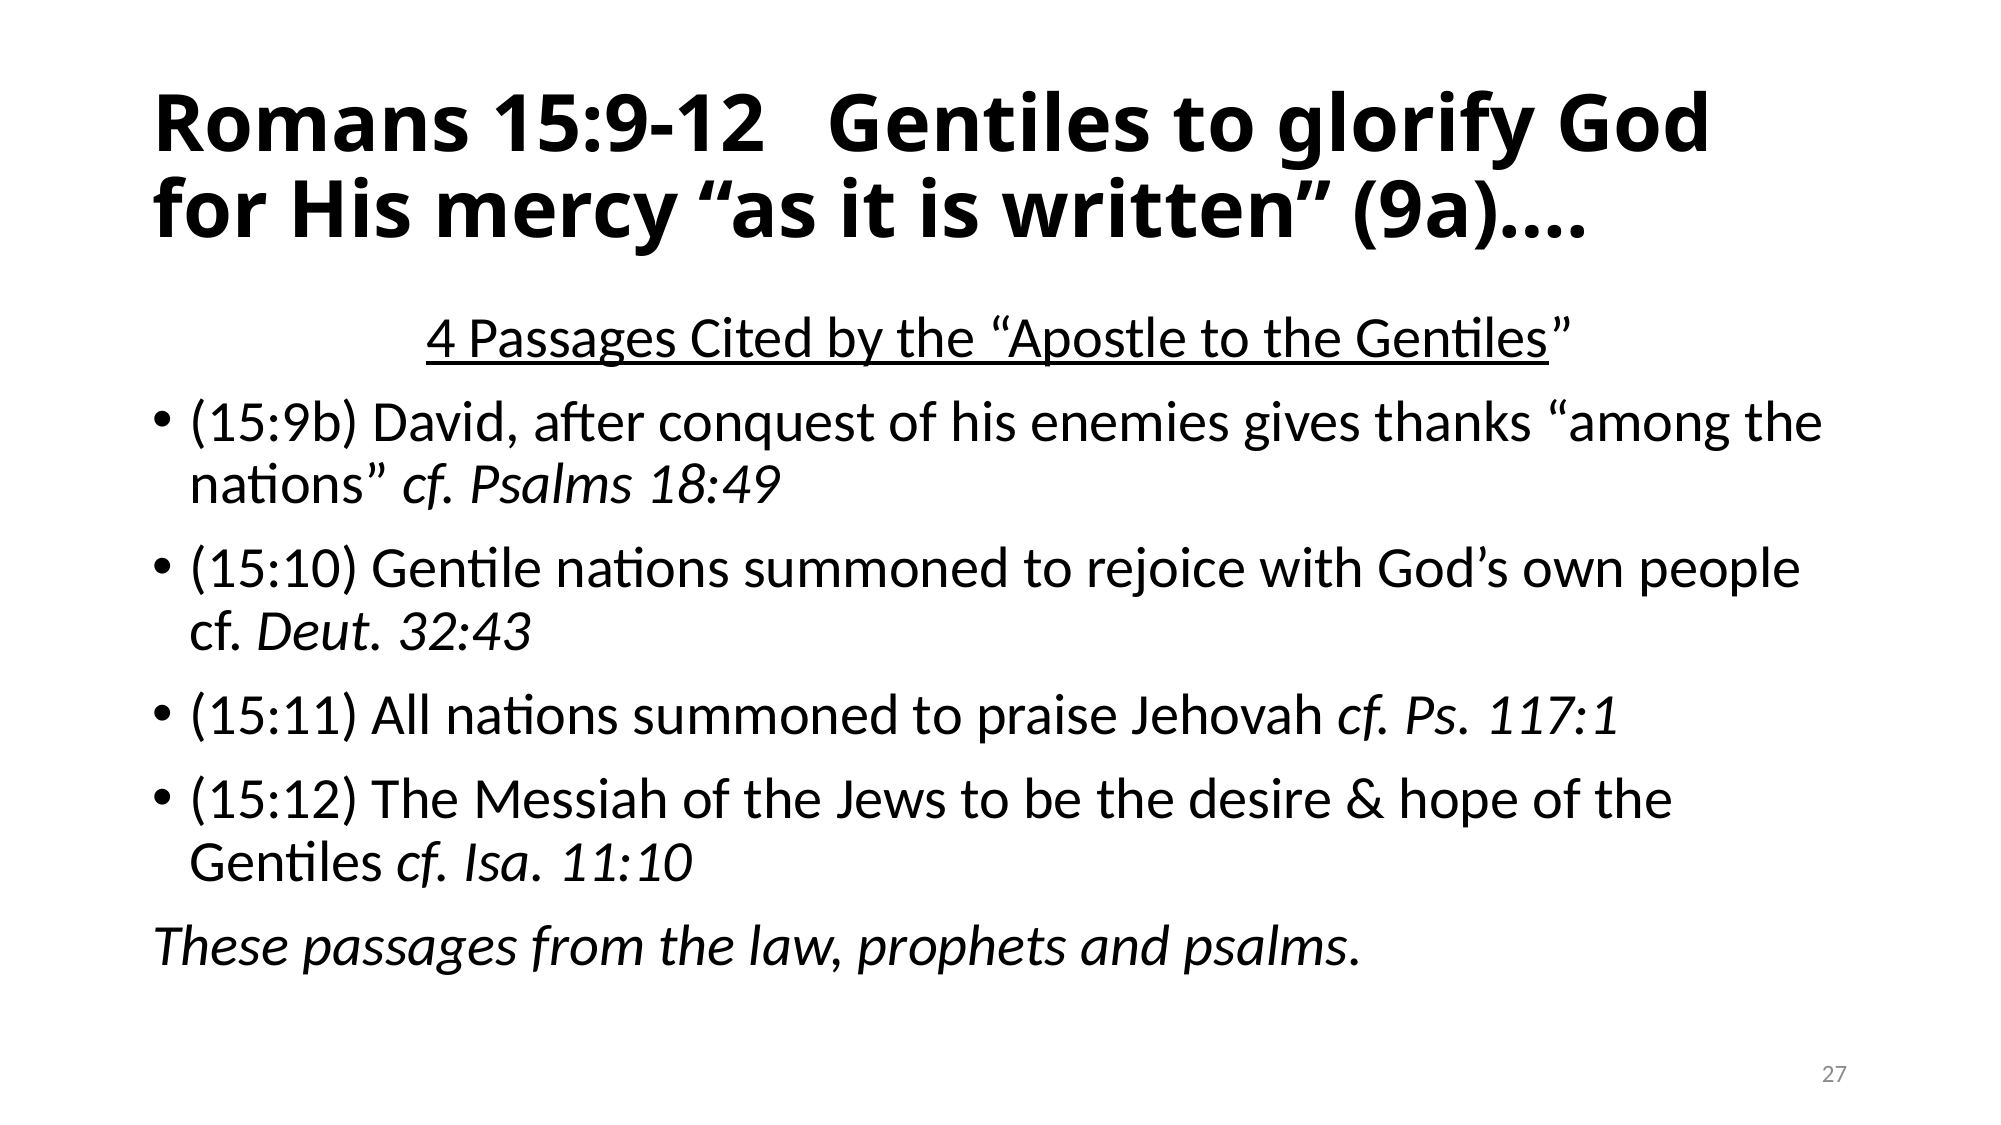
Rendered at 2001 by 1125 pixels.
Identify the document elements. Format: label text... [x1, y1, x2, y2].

slide_number 27 [1412, 1042, 1863, 1103]
list 4 Passages Cited by the “Apostle to the Gentiles” (15:9b) David, after conquest of his enemies gives thanks “among the nations” cf. Psalms 18:49 (15:10) Gentile nations summoned to rejoice with God’s own people cf. Deut. 32:43 (15:11) All nations summoned to praise Jehovah cf. Ps. 117:1 (15:12) The Messiah of the Jews to be the desire & hope of the Gentiles cf. Isa. 11:10 These passages from the law, prophets and psalms. [137, 299, 1863, 1014]
title Romans 15:9-12 Gentiles to glorify God for His mercy “as it is written” (9a)…. [137, 59, 1863, 278]
